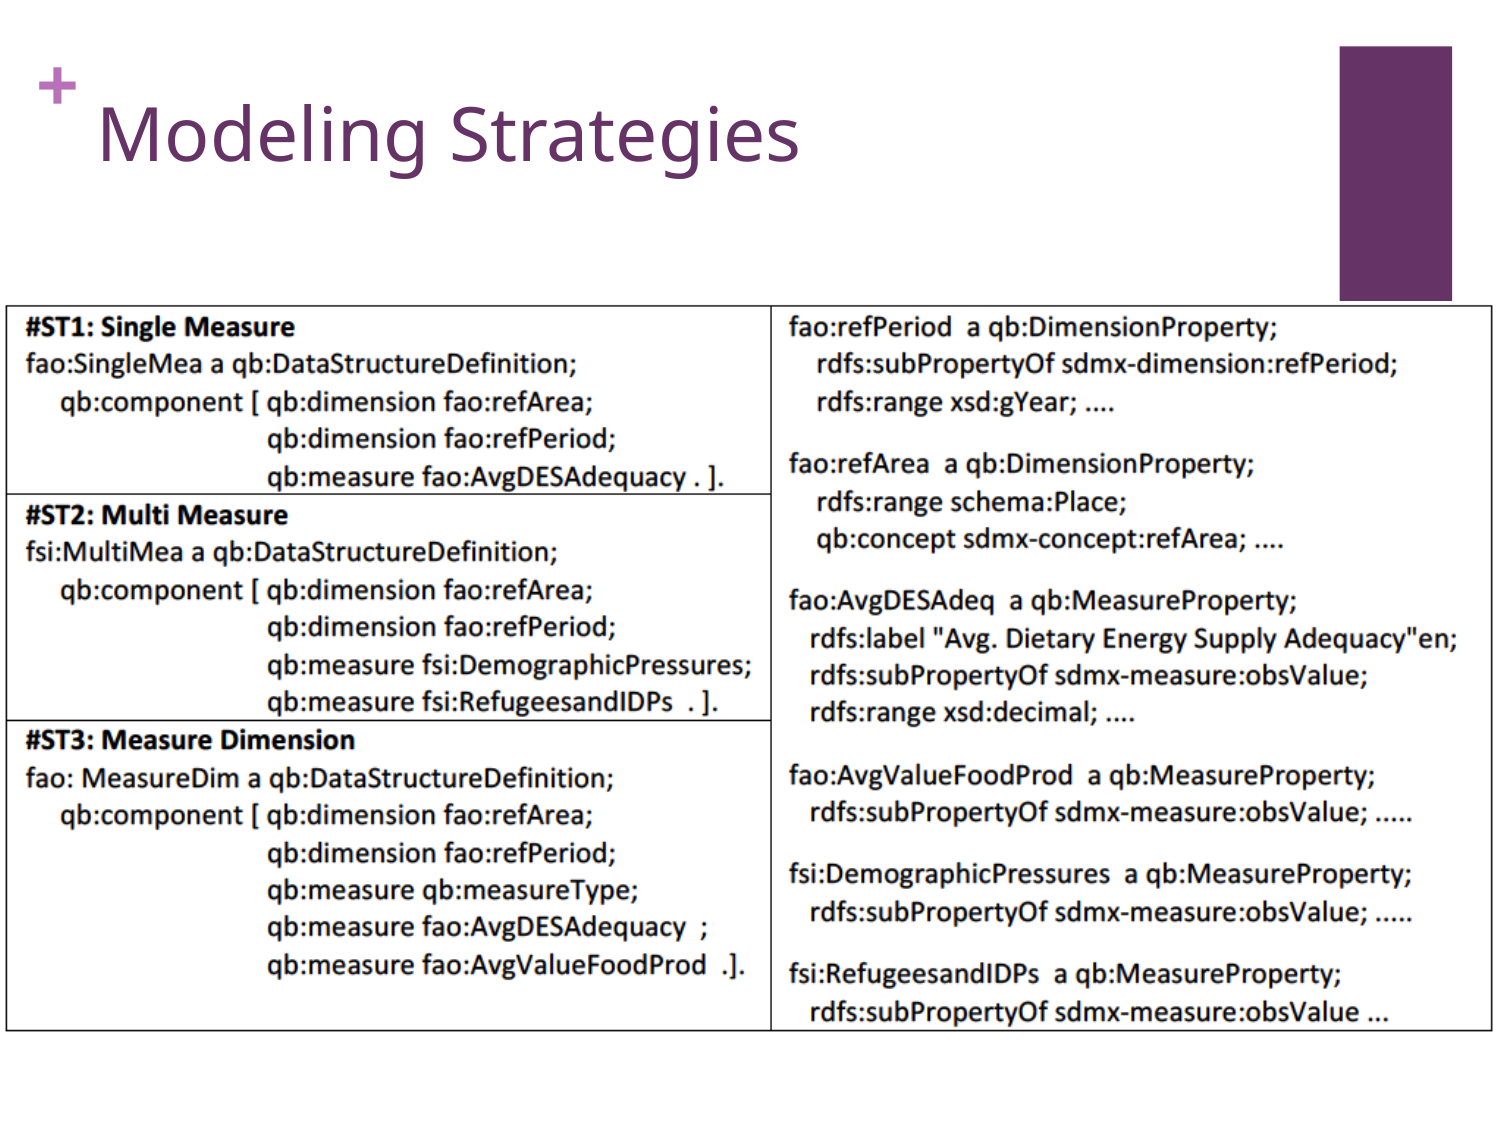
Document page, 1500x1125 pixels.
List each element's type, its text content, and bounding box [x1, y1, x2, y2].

title Modeling Strategies [81, 79, 1322, 263]
picture [0, 301, 1500, 1037]
